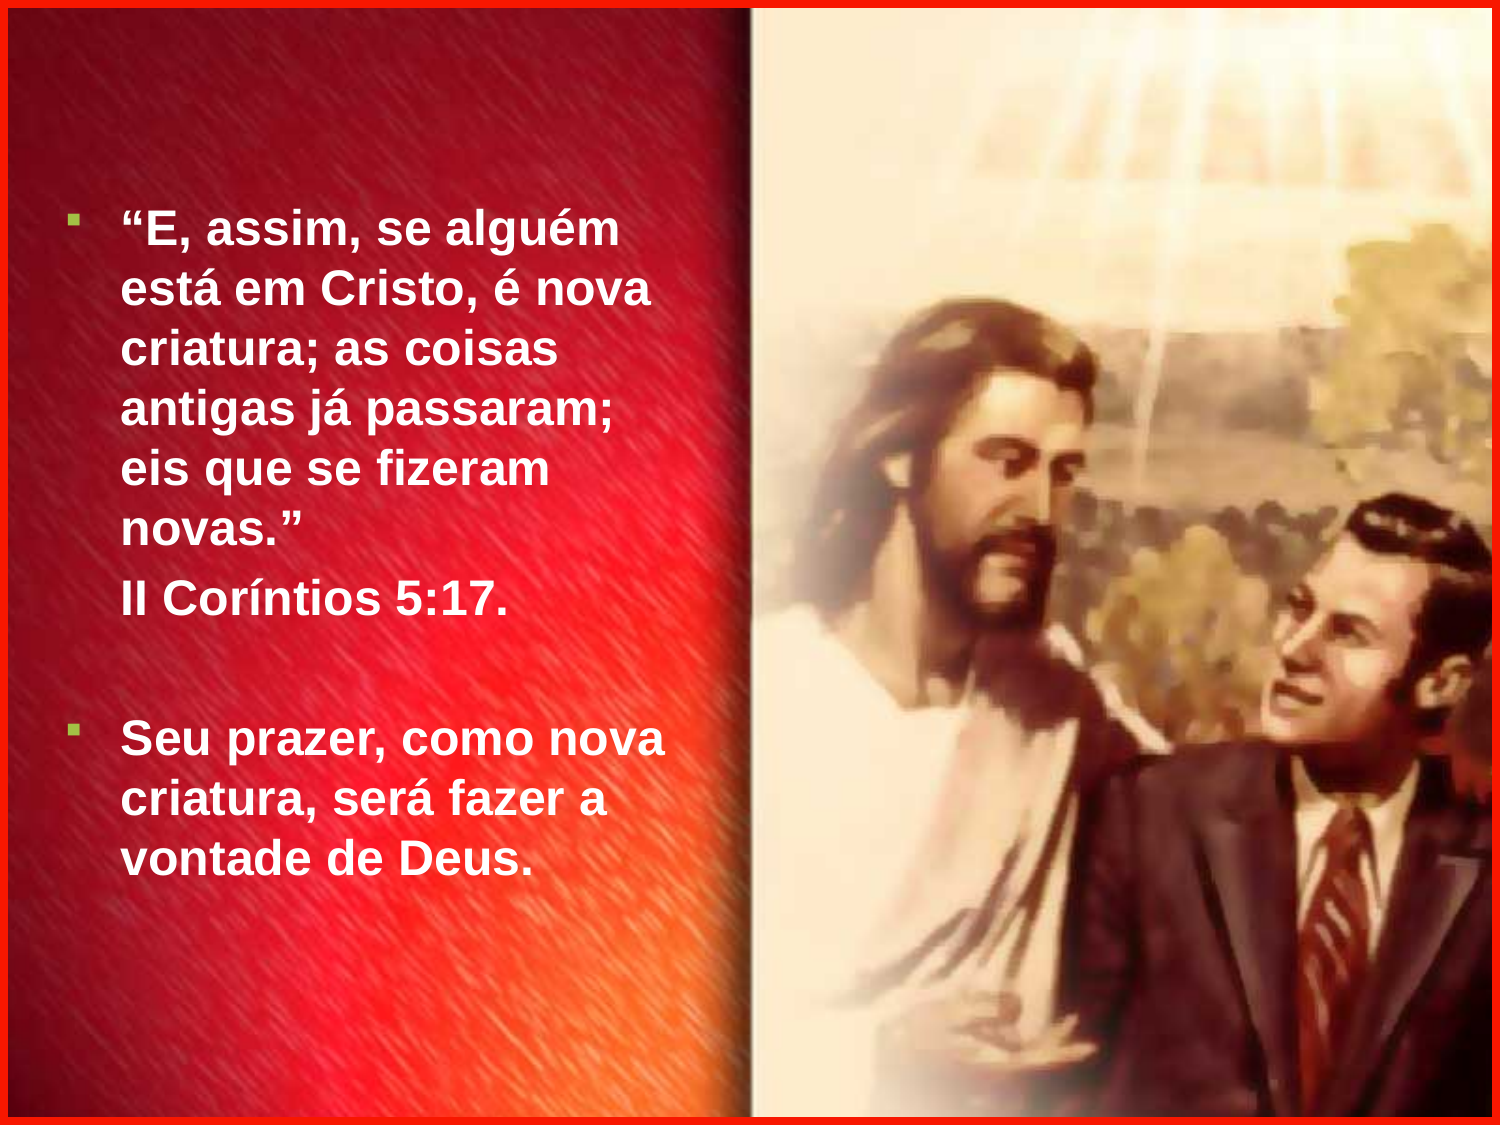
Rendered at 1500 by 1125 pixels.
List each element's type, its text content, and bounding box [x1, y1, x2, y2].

picture [8, 8, 1492, 1117]
list “E, assim, se alguém está em Cristo, é nova criatura; as coisas antigas já passaram; eis que se fizeram novas.” II Coríntios 5:17. Seu prazer, como nova criatura, será fazer a vontade de Deus. [49, 187, 700, 1001]
